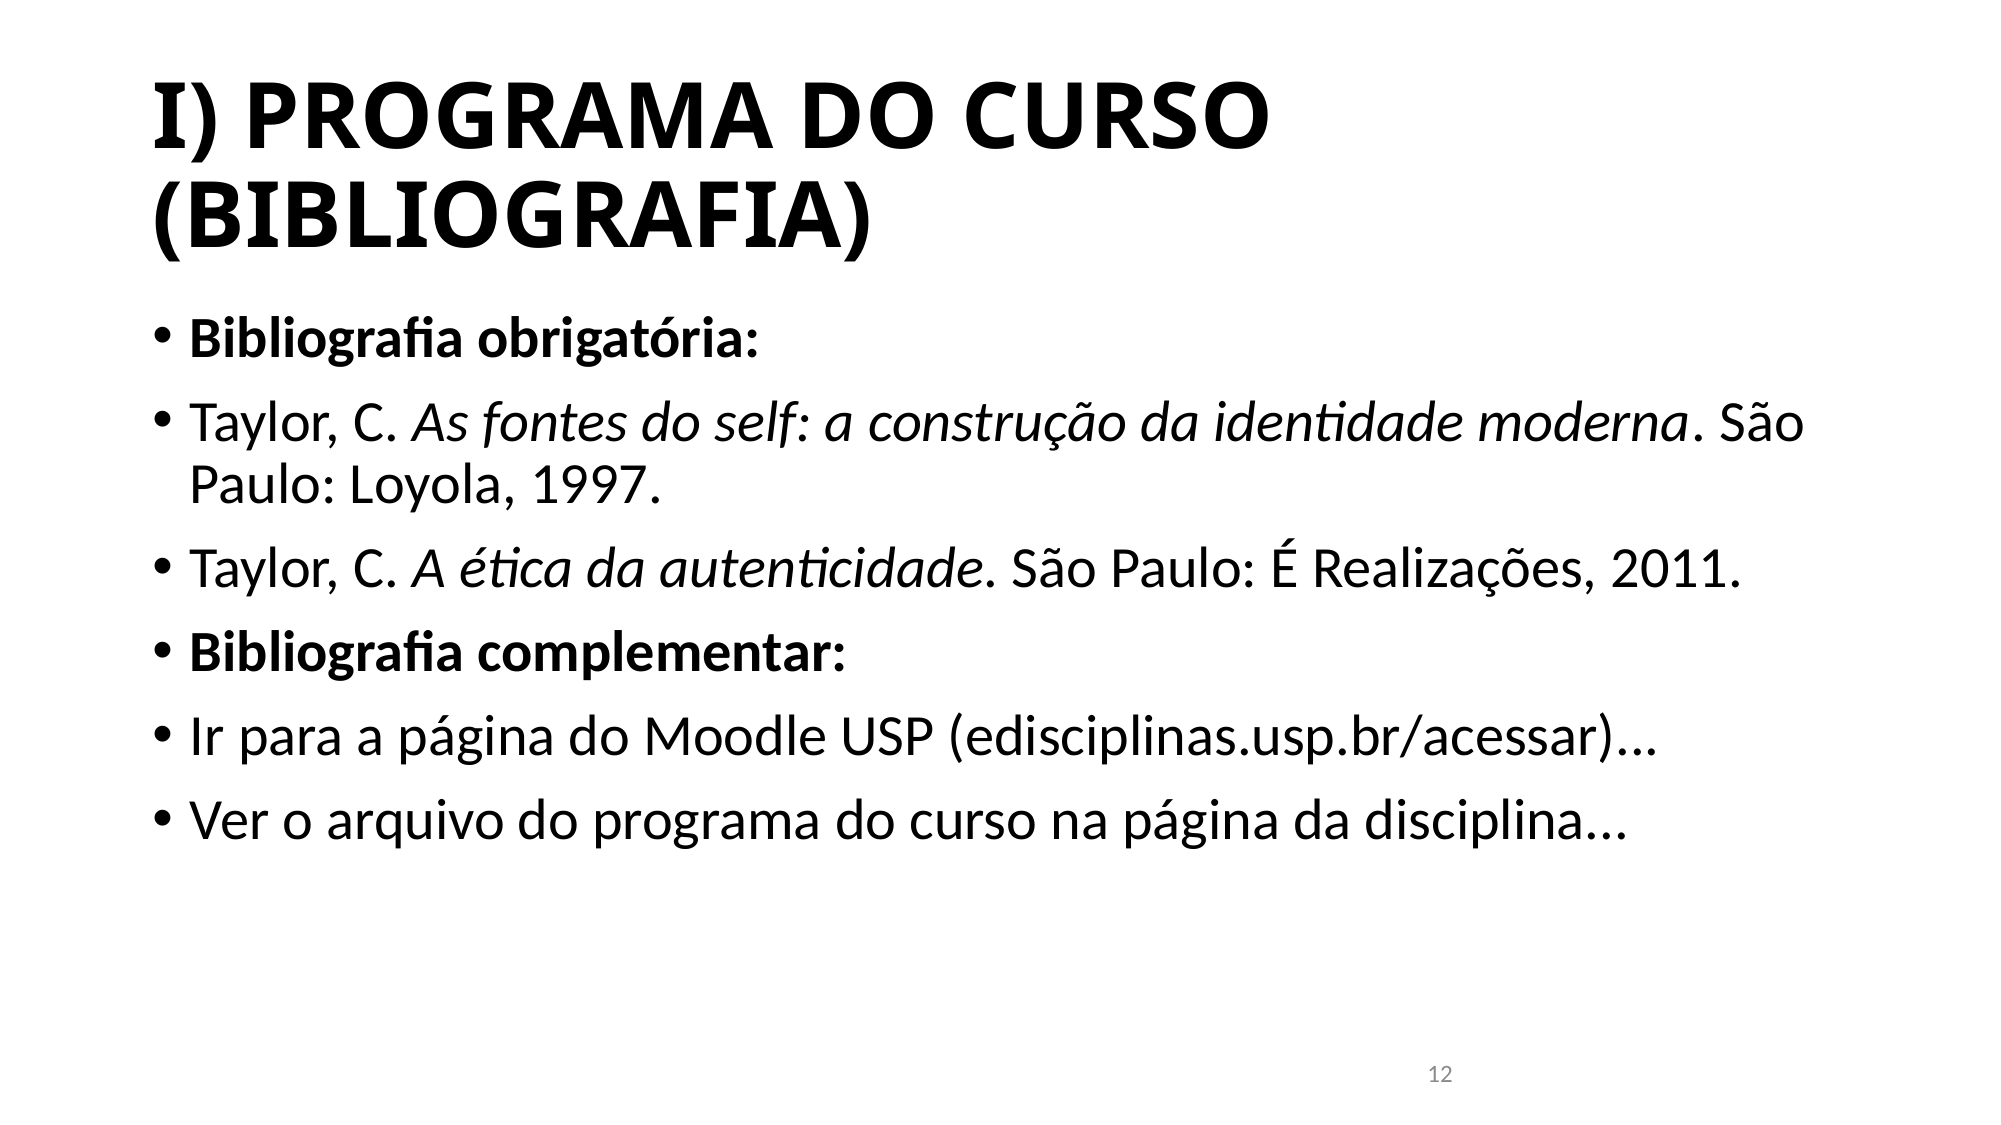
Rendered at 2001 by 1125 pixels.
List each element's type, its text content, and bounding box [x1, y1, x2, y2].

title I) PROGRAMA DO CURSO (BIBLIOGRAFIA) [137, 59, 1863, 278]
slide_number 12 [1412, 1042, 1863, 1103]
list Bibliografia obrigatória: Taylor, C. As fontes do self: a construção da identidade moderna. São Paulo: Loyola, 1997. Taylor, C. A ética da autenticidade. São Paulo: É Realizações, 2011. Bibliografia complementar: Ir para a página do Moodle USP (edisciplinas.usp.br/acessar)... Ver o arquivo do programa do curso na página da disciplina... [137, 299, 1863, 1014]
